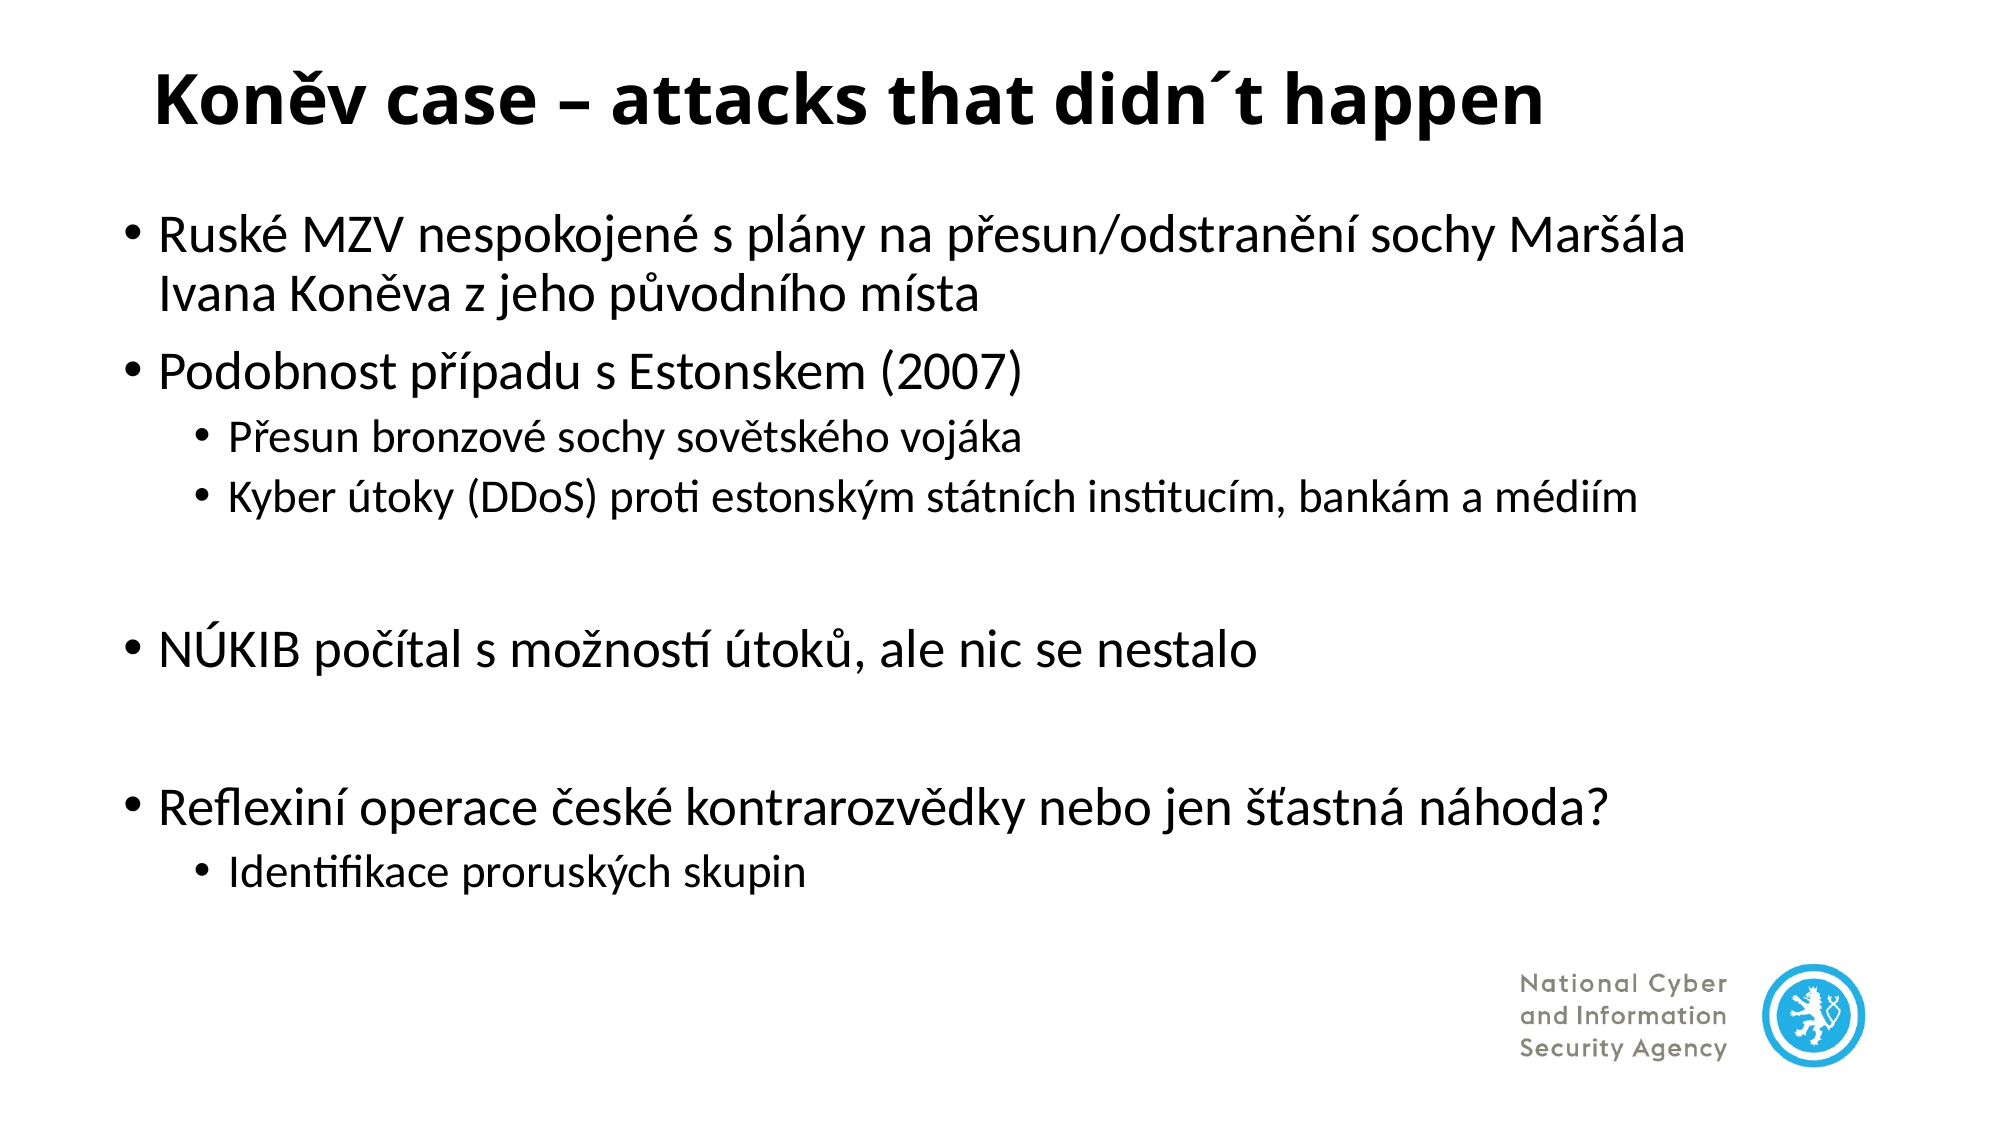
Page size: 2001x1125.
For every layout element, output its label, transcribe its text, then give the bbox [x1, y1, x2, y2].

picture [1384, 893, 2000, 1125]
title Koněv case – attacks that didn´t happen [137, 56, 1863, 149]
list Ruské MZV nespokojené s plány na přesun/odstranění sochy Maršála Ivana Koněva z jeho původního místa Podobnost případu s Estonskem (2007) Přesun bronzové sochy sovětského vojáka Kyber útoky (DDoS) proti estonským státních institucím, bankám a médiím NÚKIB počítal s možností útoků, ale nic se nestalo Reflexiní operace české kontrarozvědky nebo jen šťastná náhoda? Identifikace proruských skupin [108, 197, 1834, 912]
